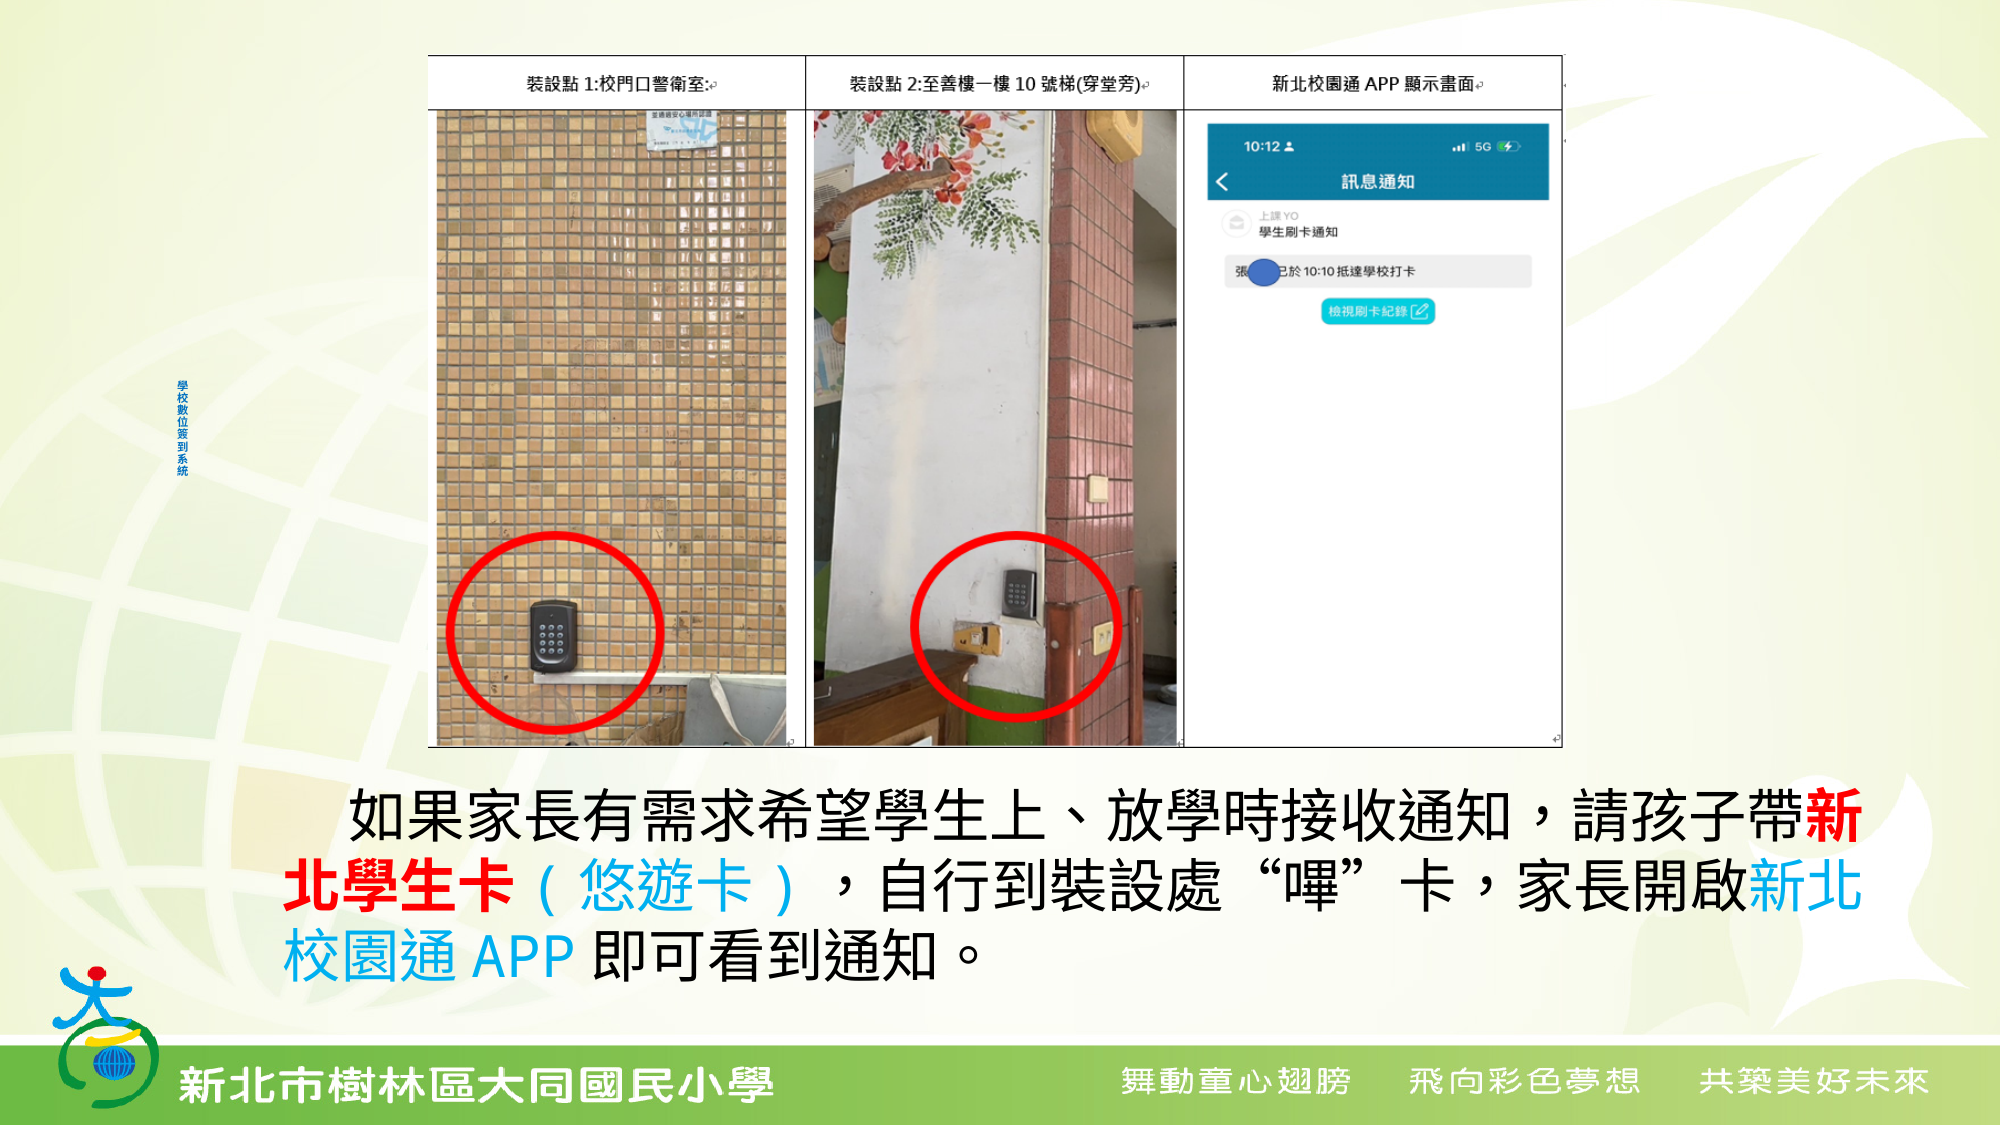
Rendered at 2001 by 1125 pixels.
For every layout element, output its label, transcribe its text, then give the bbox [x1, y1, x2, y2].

title 學 校 數 位 簽 到 系 統 [0, 370, 428, 489]
text_box 如果家長有需求希望學生上、放學時接收通知，請孩子帶新北學生卡(悠遊卡)，自行到裝設處“嗶”卡，家長開啟新北校園通APP即可看到通知。 [268, 771, 1920, 1047]
picture [0, 0, 2000, 1125]
